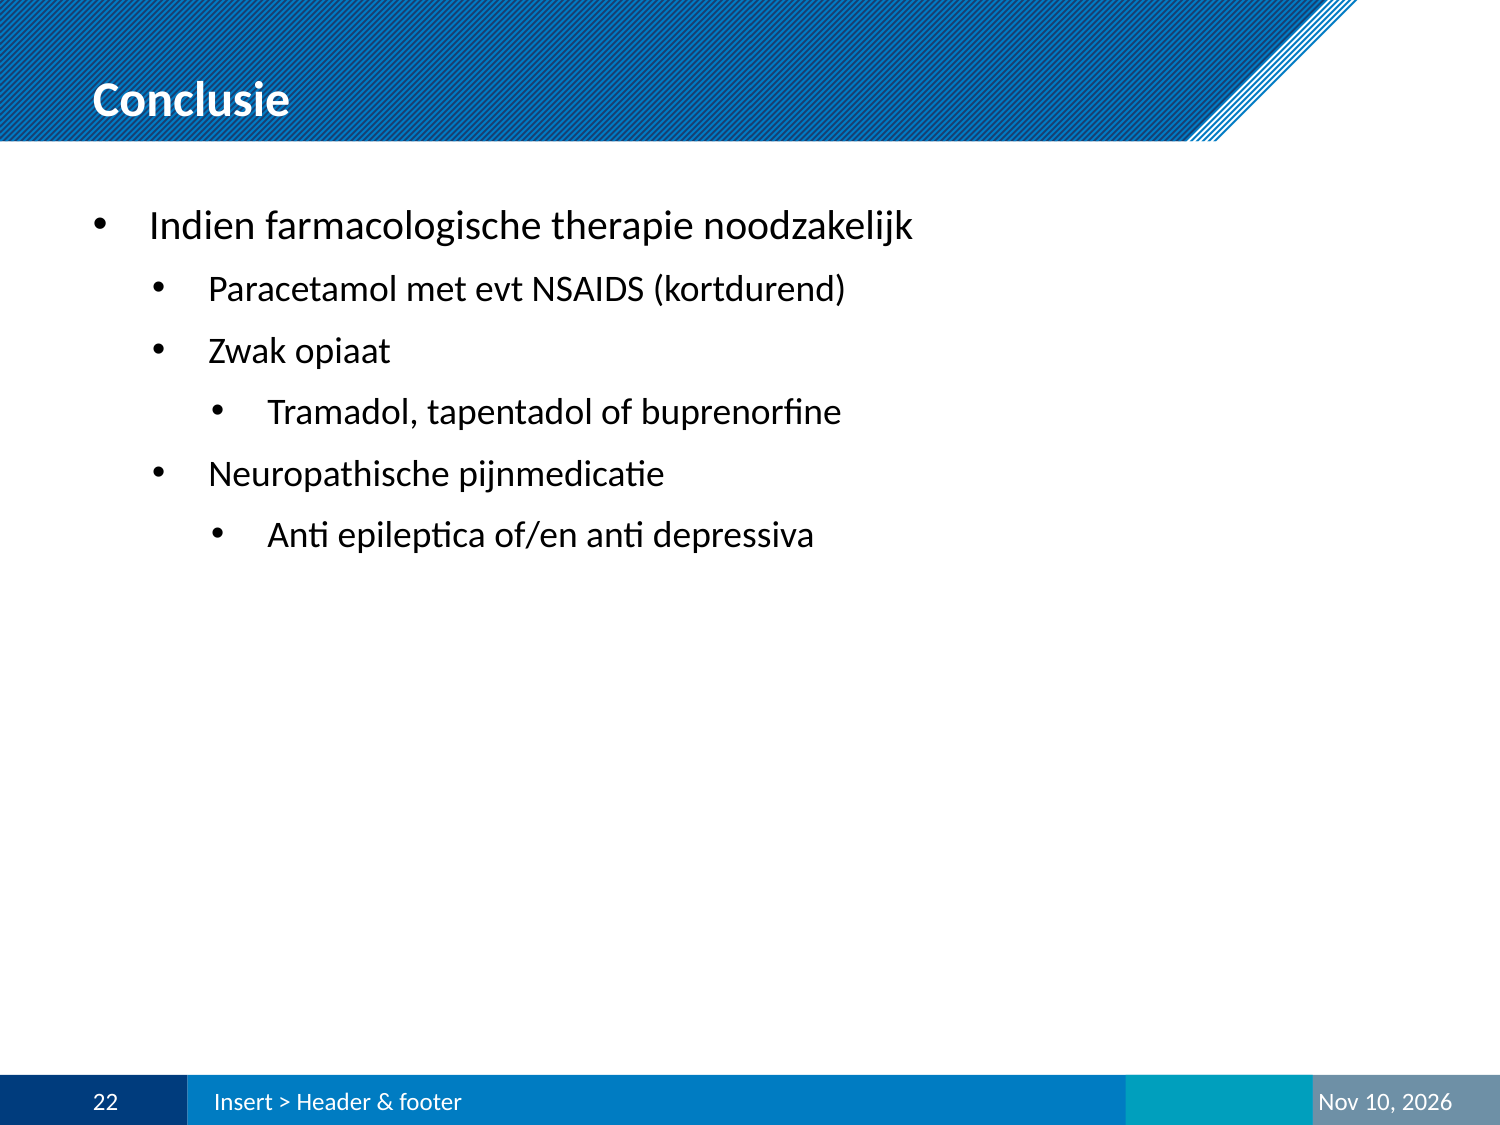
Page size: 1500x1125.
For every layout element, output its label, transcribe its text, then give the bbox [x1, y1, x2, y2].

title Conclusie [92, 0, 1164, 141]
footer Insert > Header & footer [214, 1074, 987, 1125]
list Indien farmacologische therapie noodzakelijk Paracetamol met evt NSAIDS (kortdurend) Zwak opiaat Tramadol, tapentadol of buprenorfine Neuropathische pijnmedicatie Anti epileptica of/en anti depressiva [92, 187, 1454, 1027]
slide_number 22 [92, 1074, 182, 1125]
picture [0, 0, 1500, 1074]
slide_number 17-Nov-24 [1041, 1074, 1454, 1125]
